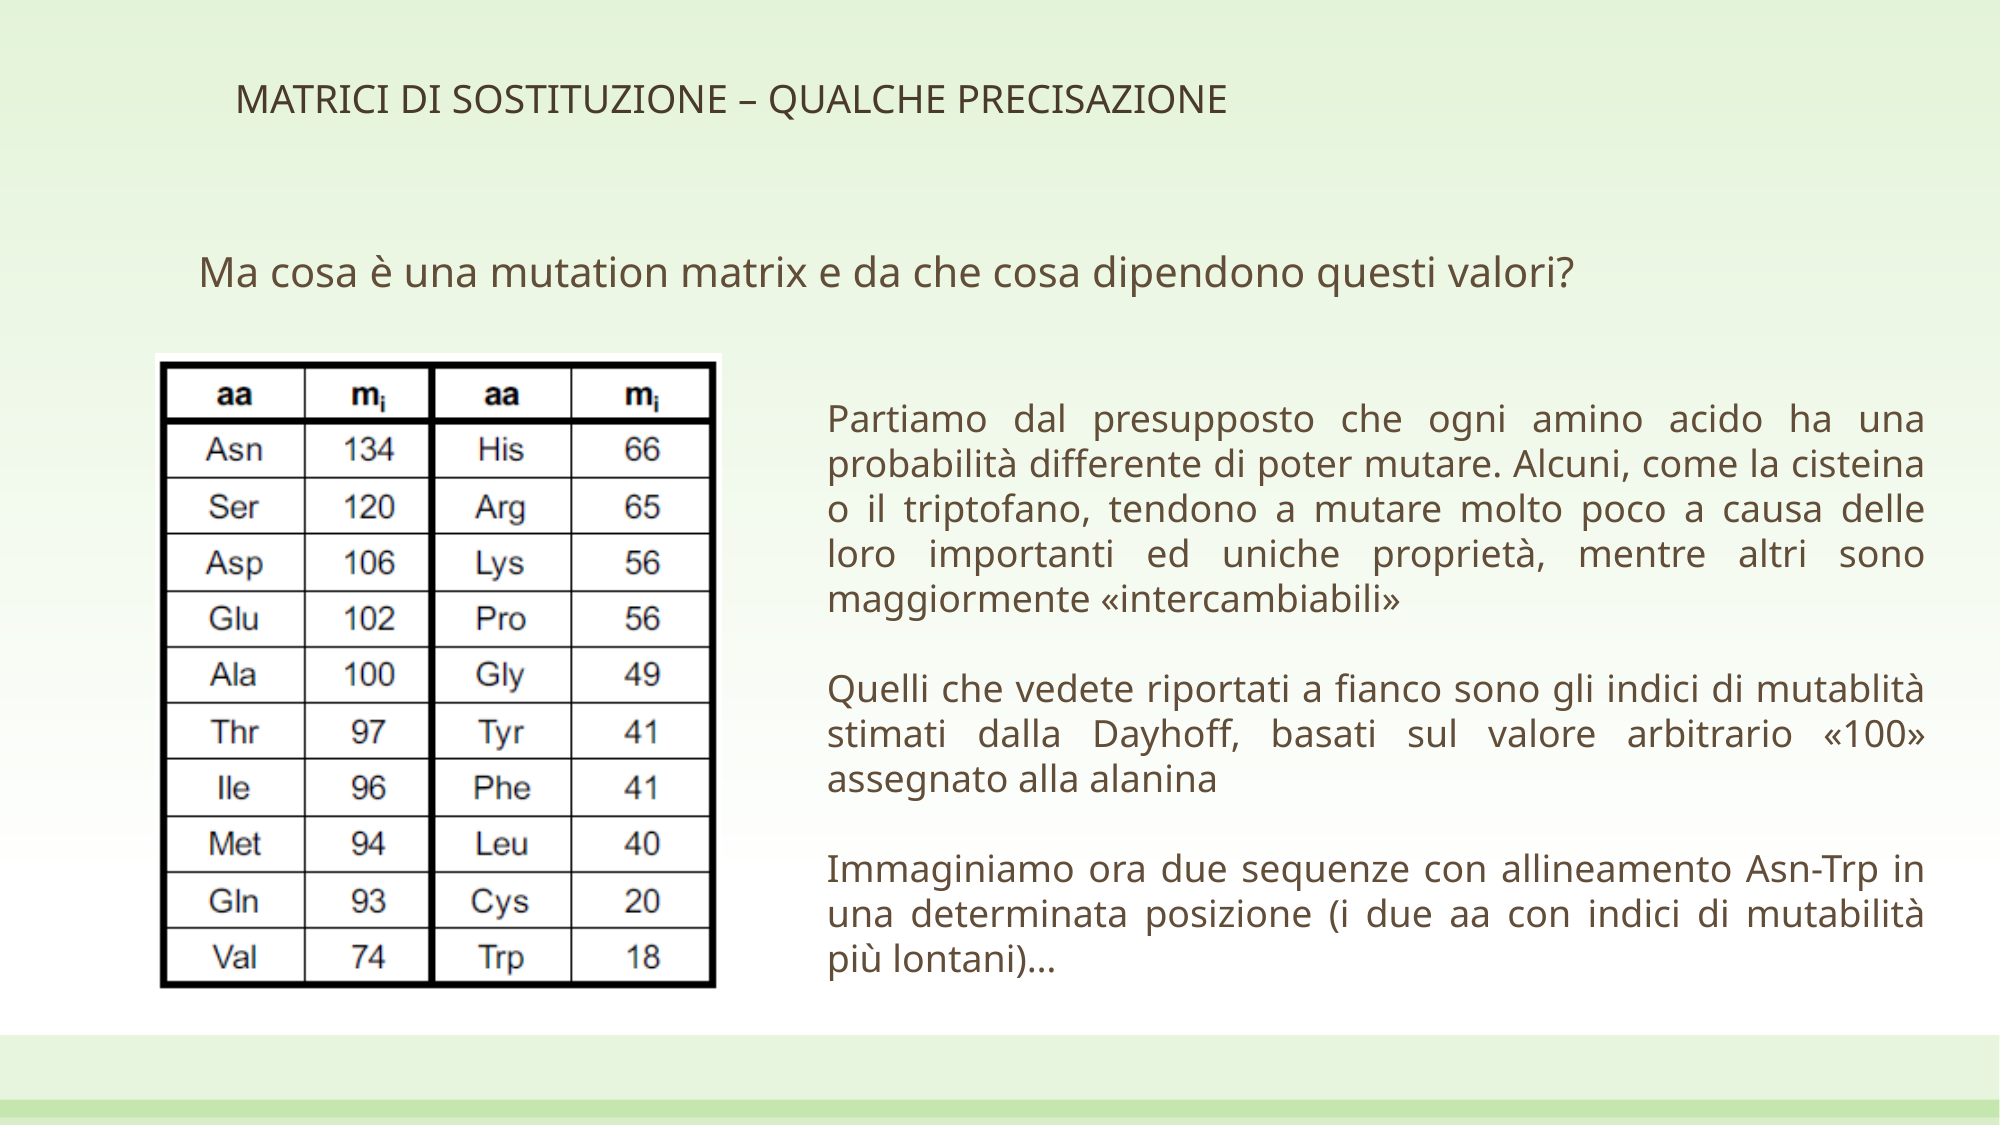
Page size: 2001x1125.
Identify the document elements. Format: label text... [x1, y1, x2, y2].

list Ma cosa è una mutation matrix e da che cosa dipendono questi valori? [175, 243, 1921, 1020]
picture [154, 353, 722, 994]
title MATRICI DI SOSTITUZIONE – QUALCHE PRECISAZIONE [219, 71, 1780, 130]
text_box Partiamo dal presupposto che ogni amino acido ha una probabilità differente di poter mutare. Alcuni, come la cisteina o il triptofano, tendono a mutare molto poco a causa delle loro importanti ed uniche proprietà, mentre altri sono maggiormente «intercambiabili» Quelli che vedete riportati a fianco sono gli indici di mutablità stimati dalla Dayhoff, basati sul valore arbitrario «100» assegnato alla alanina Immaginiamo ora due sequenze con allineamento Asn-Trp in una determinata posizione (i due aa con indici di mutabilità più lontani)… [812, 387, 1942, 988]
